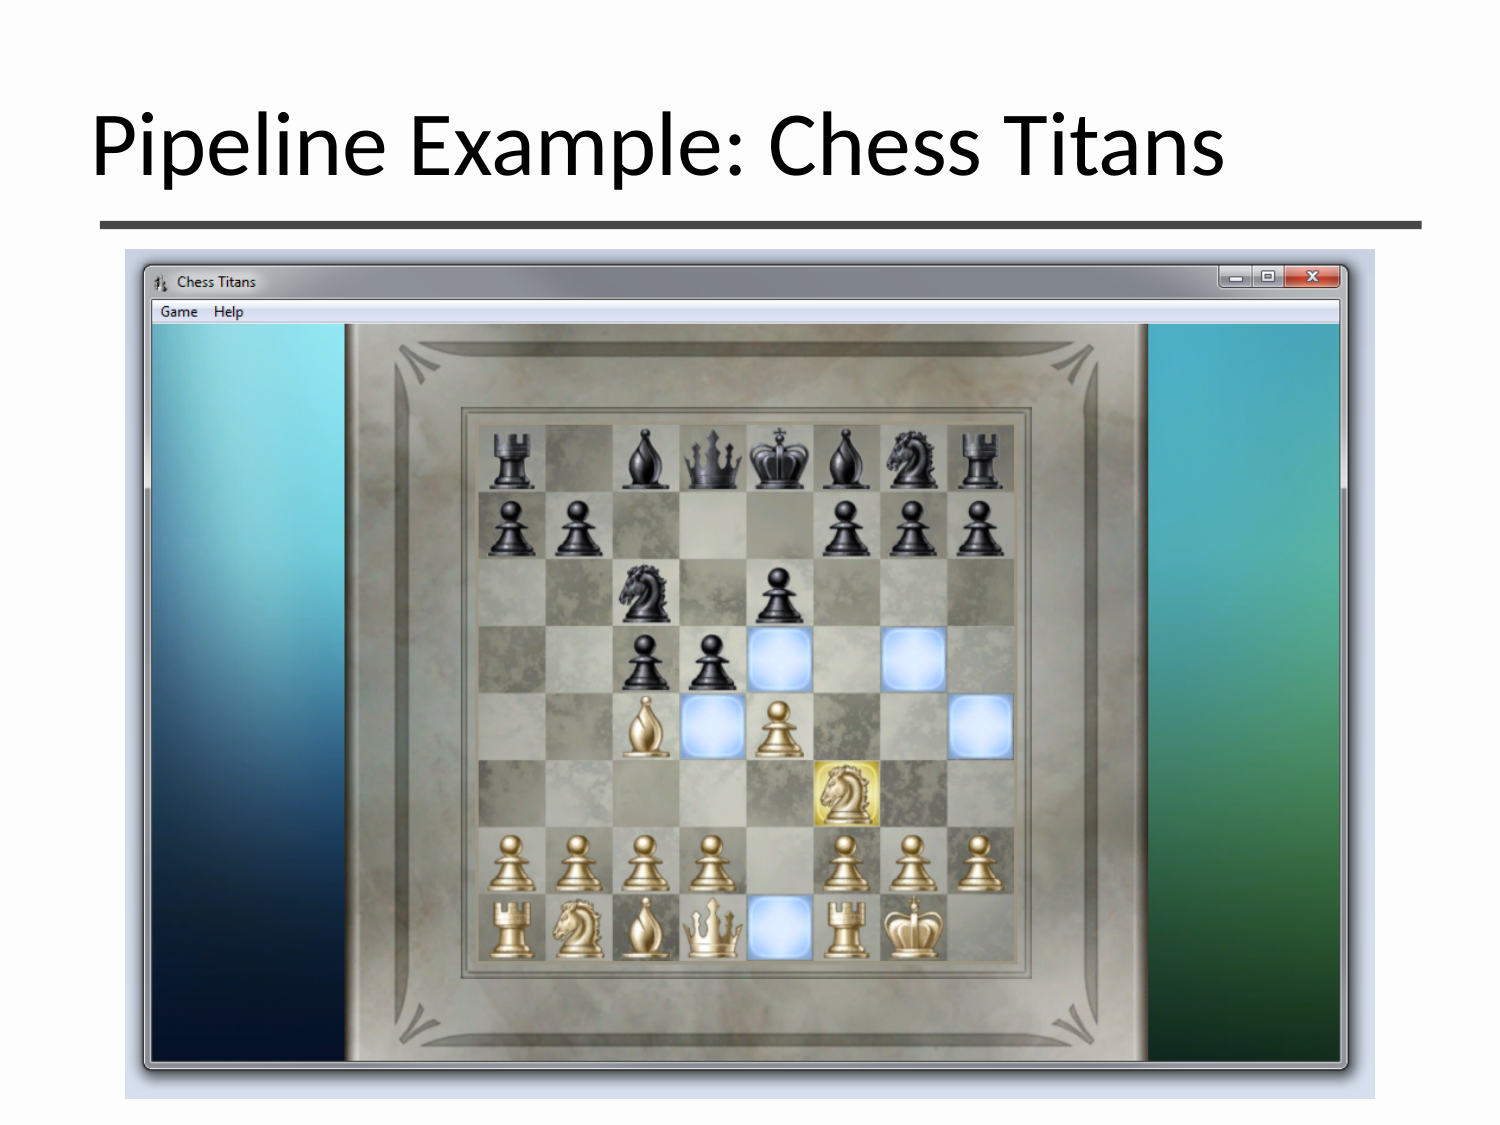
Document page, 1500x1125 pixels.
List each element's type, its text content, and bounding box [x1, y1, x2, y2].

picture [124, 249, 1376, 1099]
title Pipeline Example: Chess Titans [75, 45, 1425, 233]
